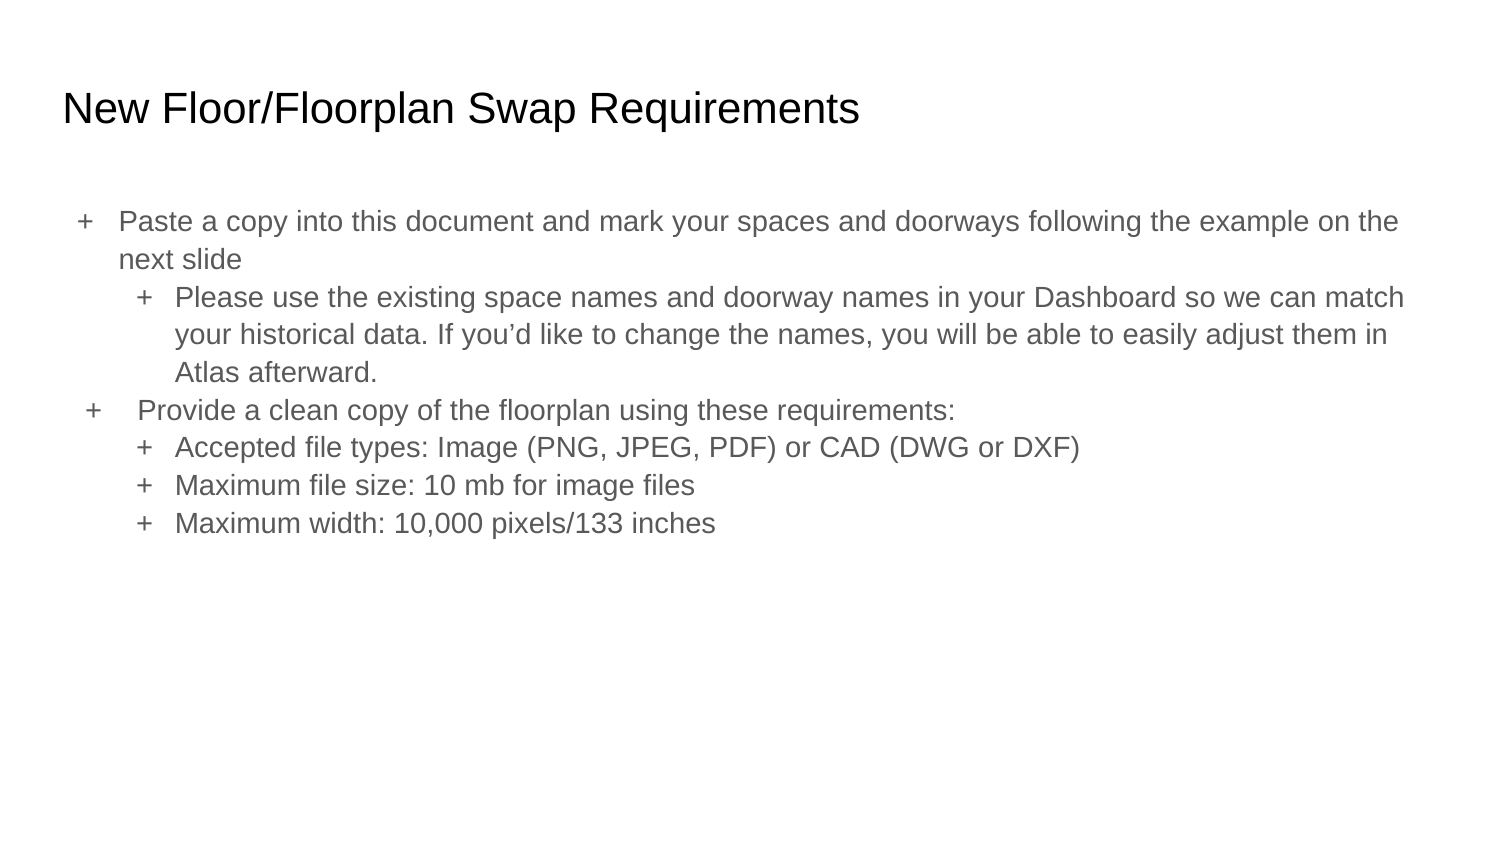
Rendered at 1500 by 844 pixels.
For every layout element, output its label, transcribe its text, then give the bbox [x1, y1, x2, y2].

list Paste a copy into this document and mark your spaces and doorways following the example on the next slide Please use the existing space names and doorway names in your Dashboard so we can match your historical data. If you’d like to change the names, you will be able to easily adjust them in Atlas afterward. Provide a clean copy of the floorplan using these requirements: Accepted file types: Image (PNG, JPEG, PDF) or CAD (DWG or DXF) Maximum file size: 10 mb for image files Maximum width: 10,000 pixels/133 inches [51, 189, 1449, 750]
title New Floor/Floorplan Swap Requirements [51, 72, 1449, 167]
